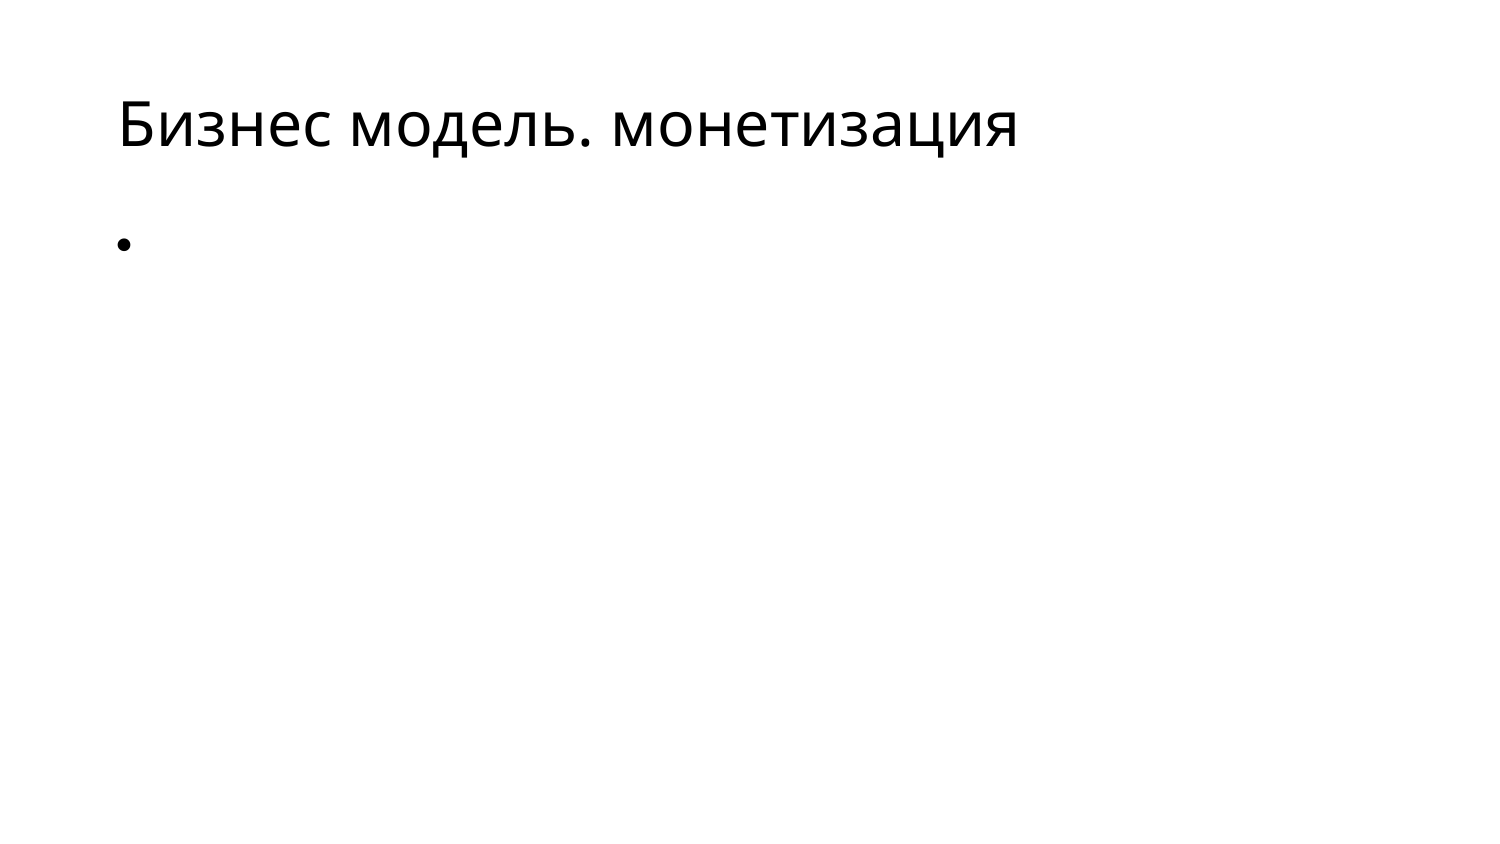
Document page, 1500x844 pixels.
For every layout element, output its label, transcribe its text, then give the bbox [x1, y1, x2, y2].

title Бизнес модель. монетизация [103, 44, 1397, 208]
list Флиппинг земель с последующей сдачей в аренду. Климатические проекты с продажей УК на бирже и тд Создание DAO и выпуск токенов УК. Выпуск memcoins обеспеченных УЕ [103, 224, 1397, 760]
